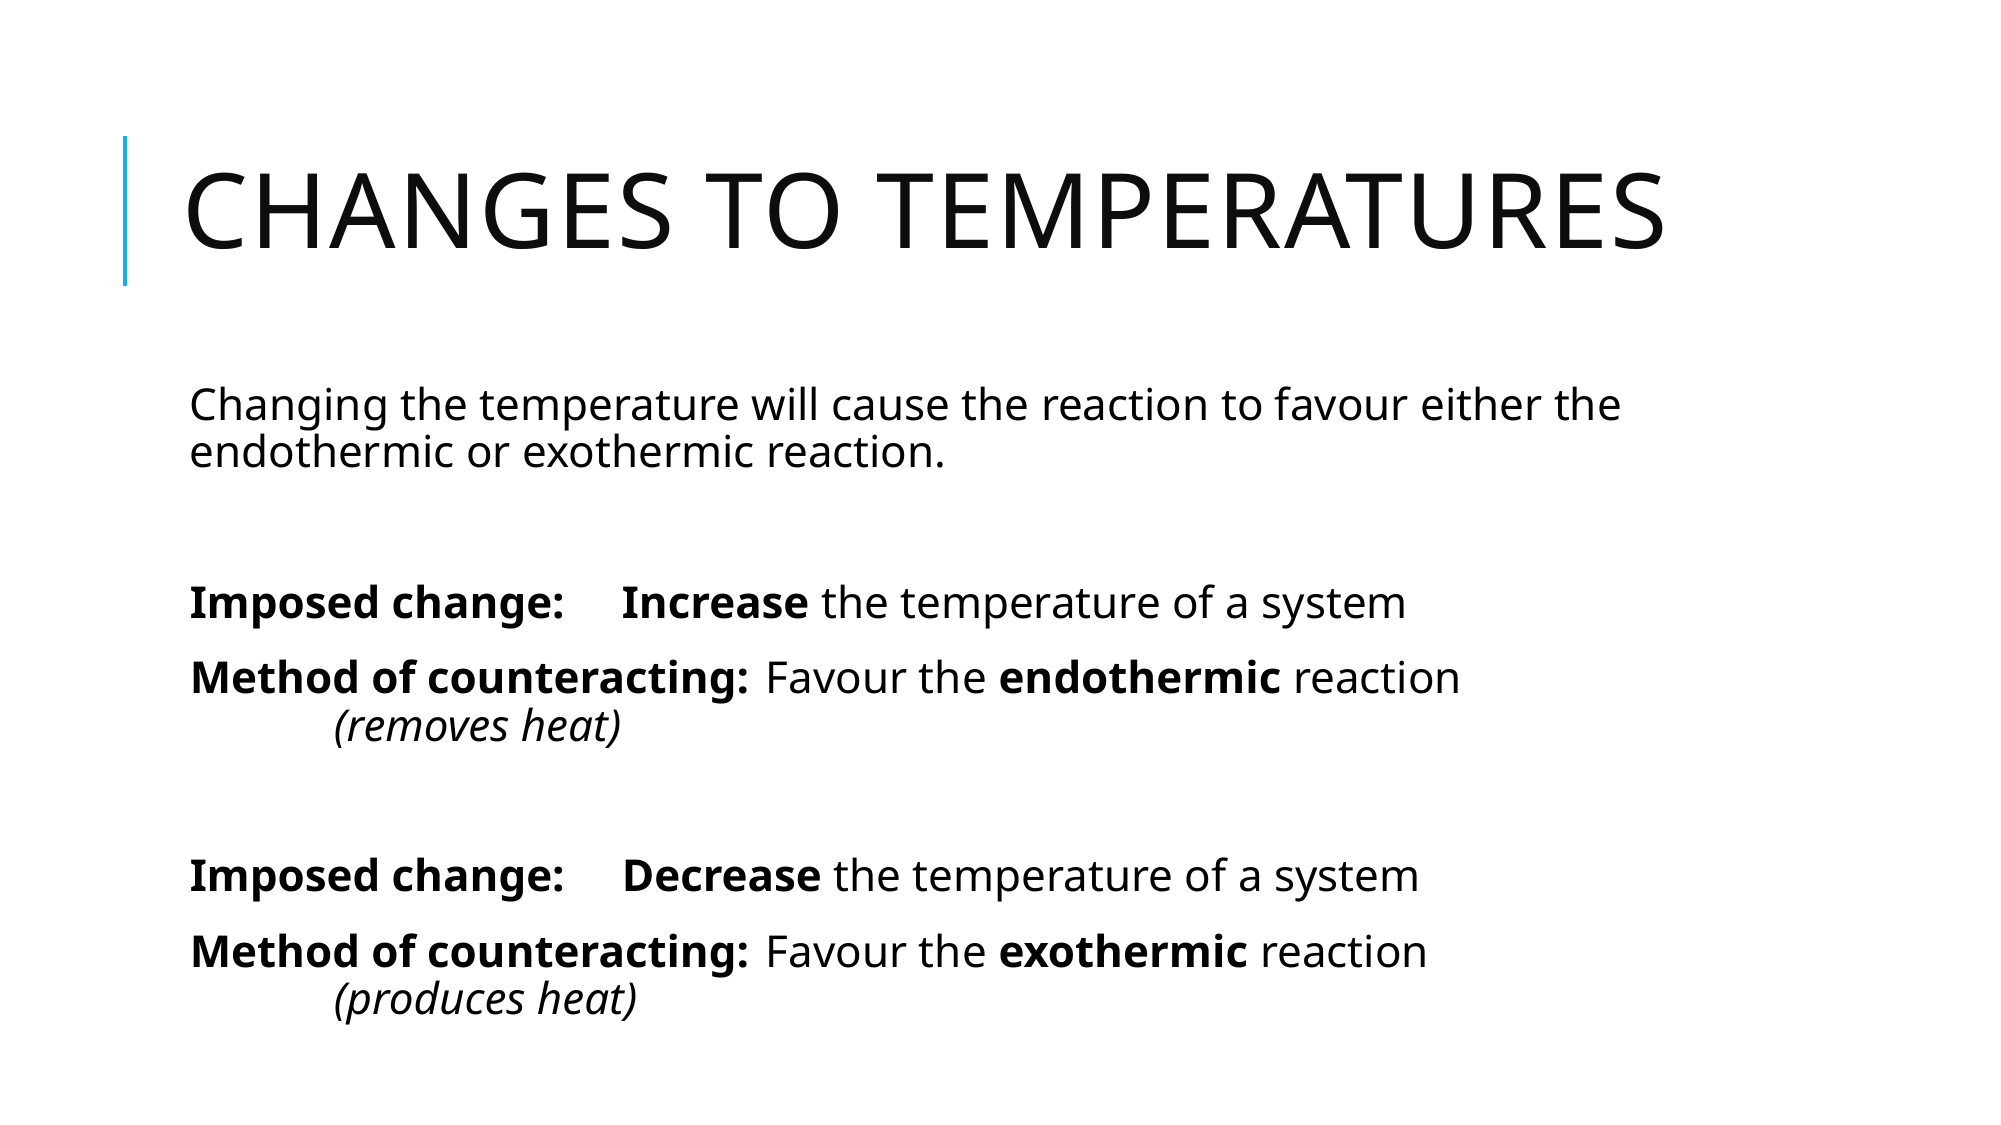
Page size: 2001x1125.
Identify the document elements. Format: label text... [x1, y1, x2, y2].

title Changes to temperatures [168, 96, 1763, 342]
list Changing the temperature will cause the reaction to favour either the endothermic or exothermic reaction. Imposed change: Increase the temperature of a system Method of counteracting: Favour the endothermic reaction (removes heat) Imposed change: Decrease the temperature of a system Method of counteracting: Favour the exothermic reaction (produces heat) [168, 375, 1763, 1035]
